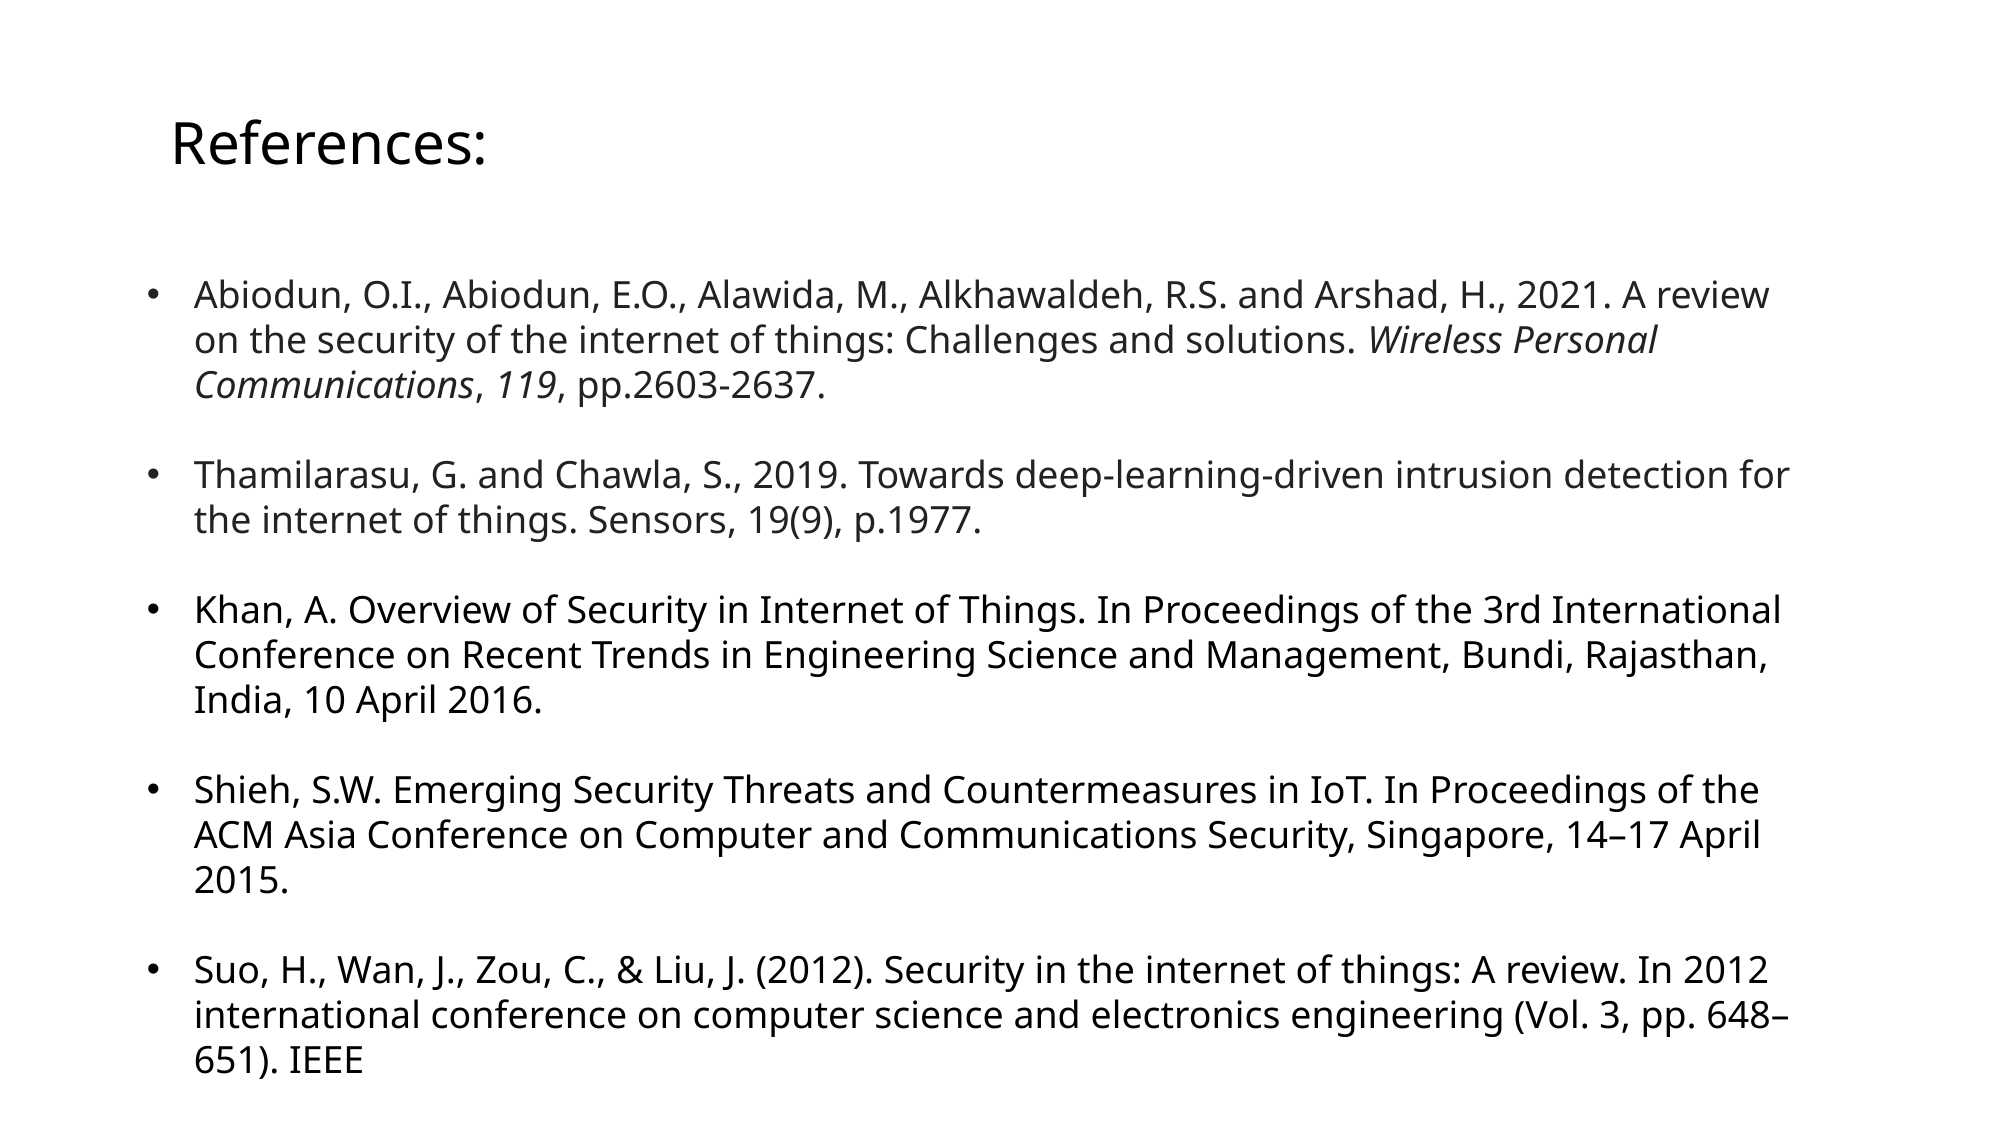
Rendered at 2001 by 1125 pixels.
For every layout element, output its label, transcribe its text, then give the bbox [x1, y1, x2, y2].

text_box Abiodun, O.I., Abiodun, E.O., Alawida, M., Alkhawaldeh, R.S. and Arshad, H., 2021. A review on the security of the internet of things: Challenges and solutions. Wireless Personal Communications, 119, pp.2603-2637. Thamilarasu, G. and Chawla, S., 2019. Towards deep-learning-driven intrusion detection for the internet of things. Sensors, 19(9), p.1977. Khan, A. Overview of Security in Internet of Things. In Proceedings of the 3rd International Conference on Recent Trends in Engineering Science and Management, Bundi, Rajasthan, India, 10 April 2016. Shieh, S.W. Emerging Security Threats and Countermeasures in IoT. In Proceedings of the ACM Asia Conference on Computer and Communications Security, Singapore, 14–17 April 2015. Suo, H., Wan, J., Zou, C., & Liu, J. (2012). Security in the internet of things: A review. In 2012 international conference on computer science and electronics engineering (Vol. 3, pp. 648–651). IEEE [132, 263, 1833, 1088]
text_box References: [163, 98, 512, 184]
